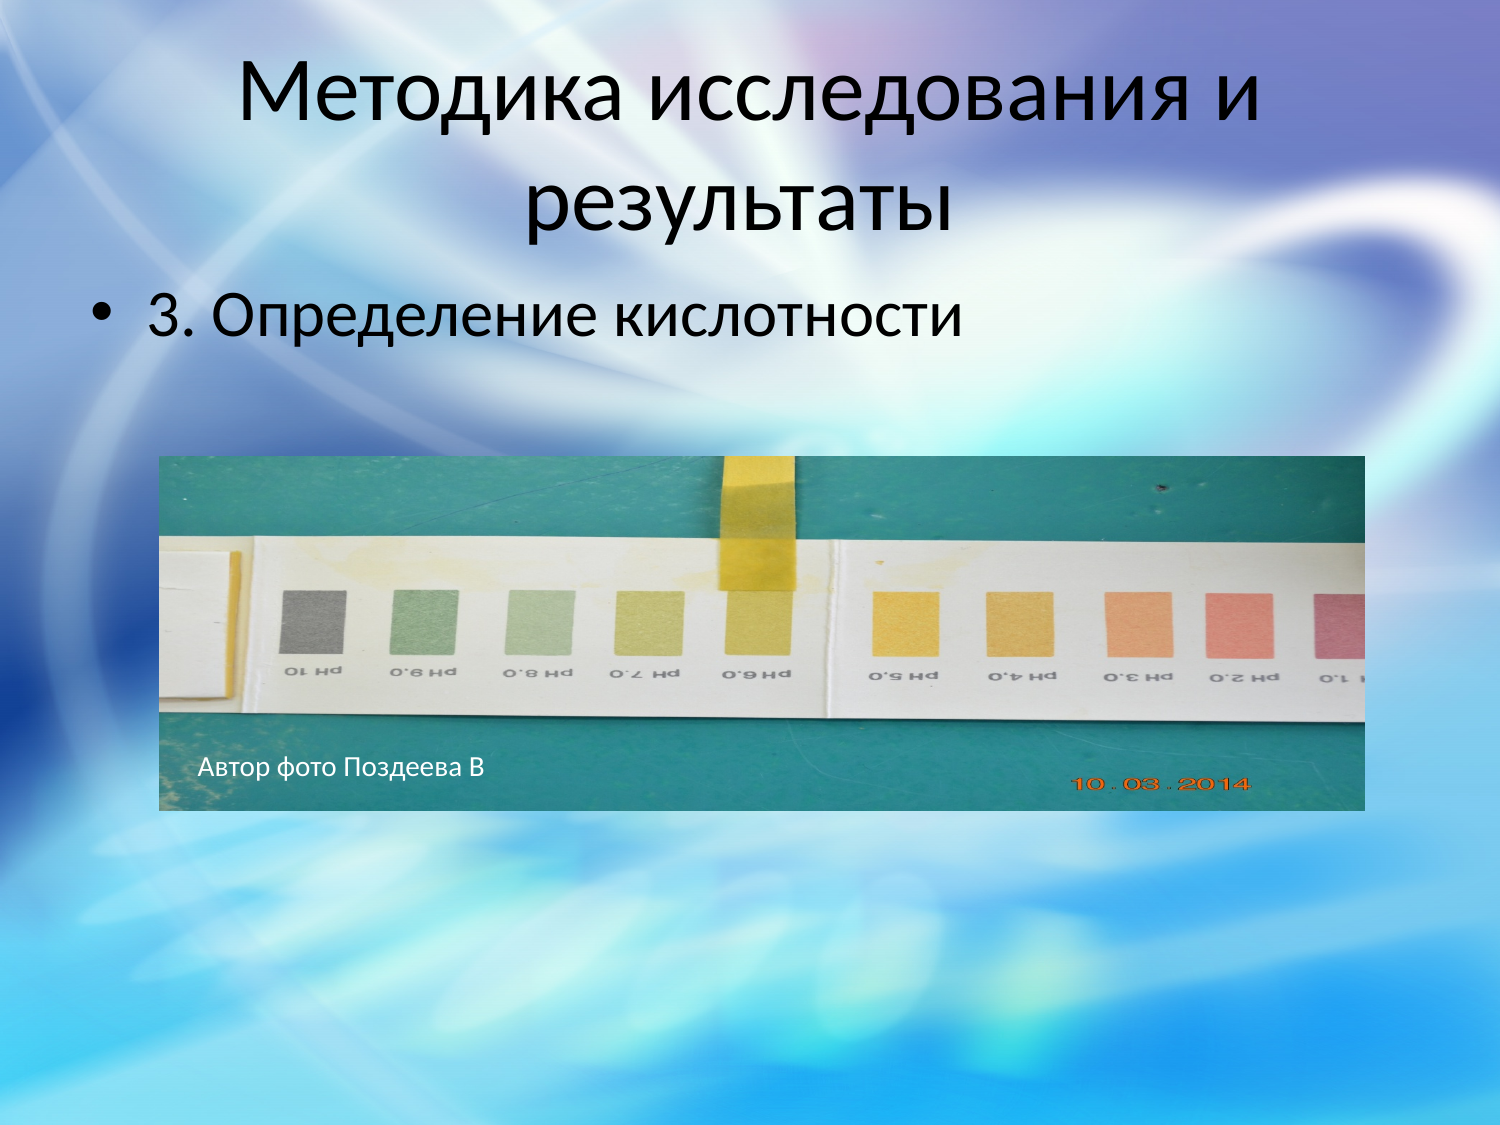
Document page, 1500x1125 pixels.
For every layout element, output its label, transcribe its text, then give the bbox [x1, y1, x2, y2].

list 3. Определение кислотности [74, 262, 1426, 1006]
title Методика исследования и результаты [74, 44, 1426, 233]
picture [0, 0, 1500, 1125]
